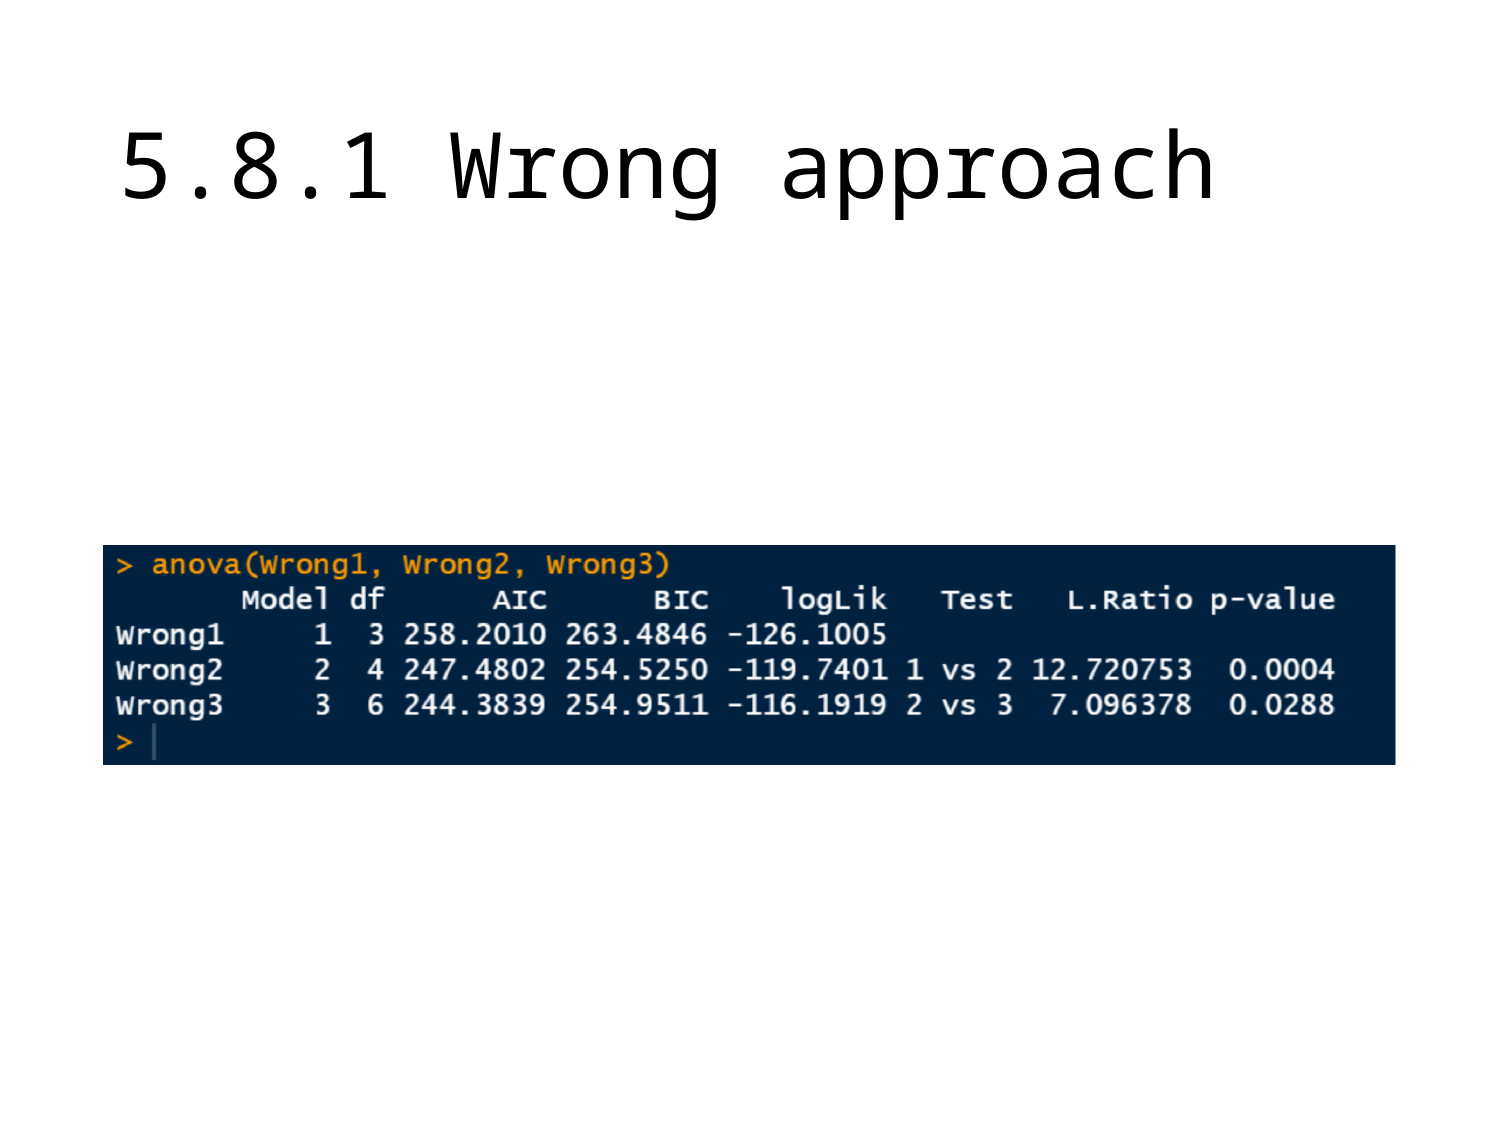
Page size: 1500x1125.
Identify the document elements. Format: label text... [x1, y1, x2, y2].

title 5.8.1 Wrong approach [103, 59, 1397, 278]
picture [102, 545, 1396, 765]
